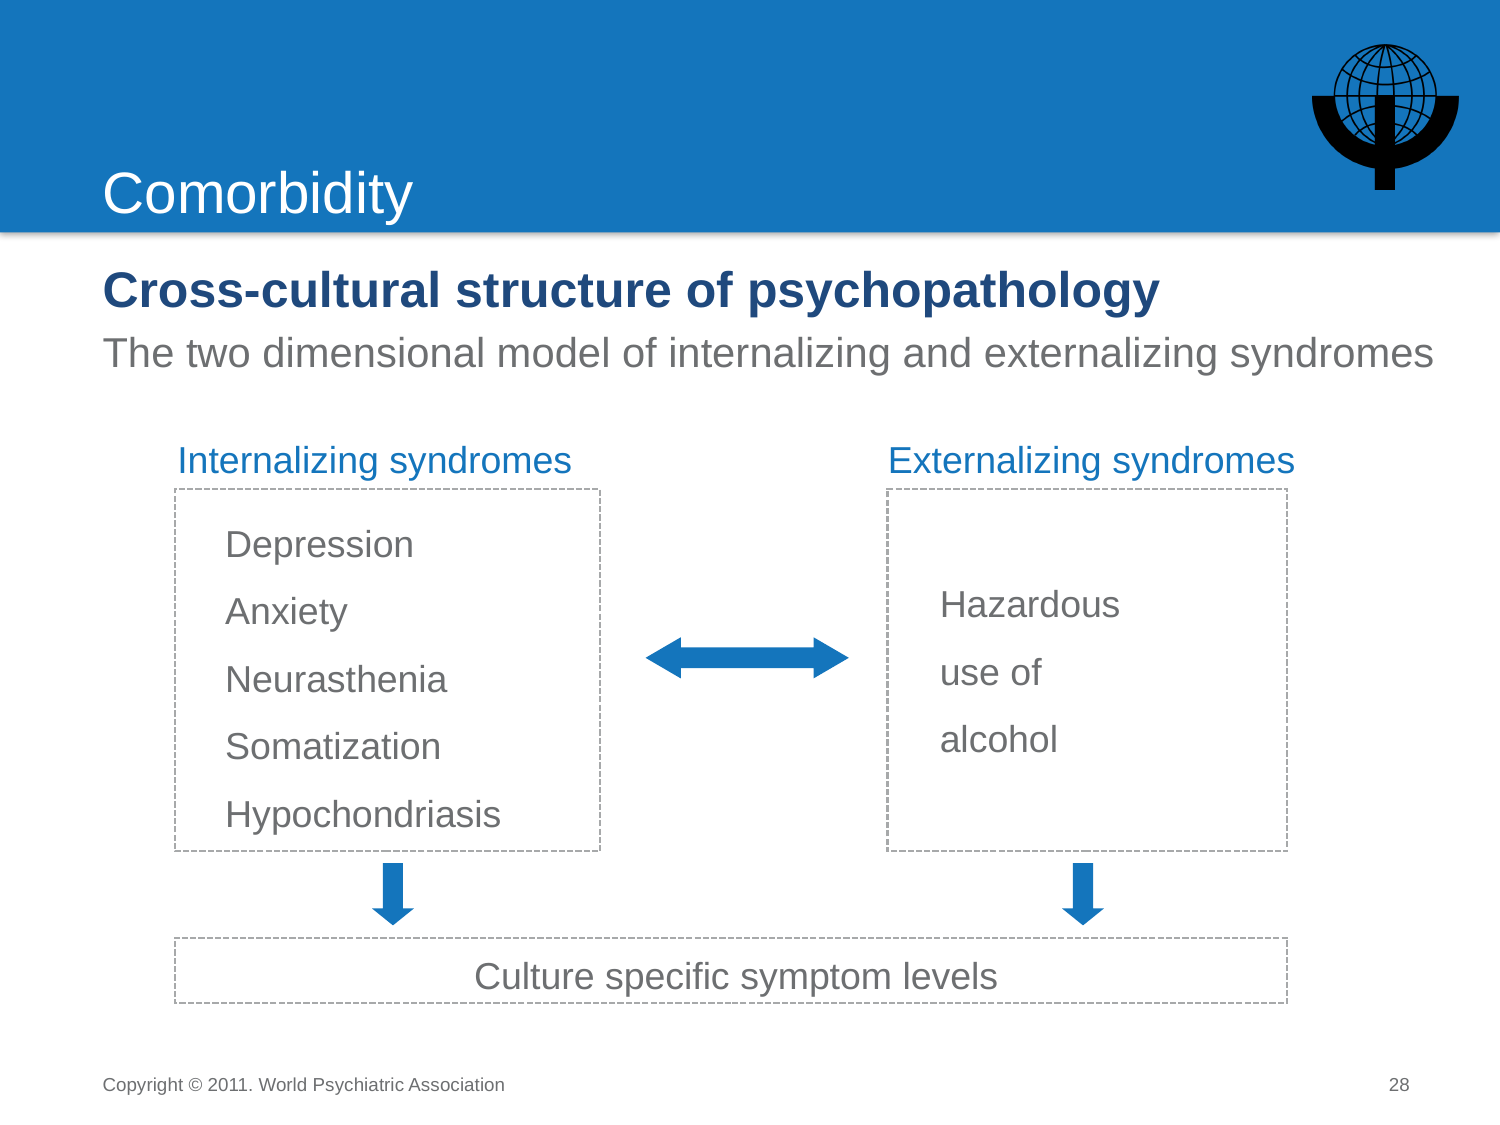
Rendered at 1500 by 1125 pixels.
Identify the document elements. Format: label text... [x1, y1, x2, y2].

text_box [1065, 864, 1102, 925]
text_box Hazardous use of alcohol [924, 550, 1263, 768]
text_box [887, 489, 1288, 852]
title Comorbidity [87, 45, 1279, 233]
text_box [374, 864, 411, 925]
text_box [174, 489, 600, 852]
text_box Internalizing syndromes [162, 428, 588, 489]
text_box Externalizing syndromes [873, 428, 1311, 489]
footer Copyright © 2011. World Psychiatric Association [87, 1042, 563, 1103]
slide_number 28 [1074, 1042, 1425, 1103]
picture [1312, 44, 1459, 190]
text_box [647, 639, 847, 677]
text_box [174, 937, 234, 1003]
list Cross-cultural structure of psychopathology The two dimensional model of internalizing and externalizing syndromes [87, 249, 1500, 458]
text_box [1238, 937, 1288, 1003]
text_box Depression Anxiety Neurasthenia Somatization Hypochondriasis [210, 489, 548, 842]
text_box Culture specific symptom levels [234, 922, 1238, 1005]
